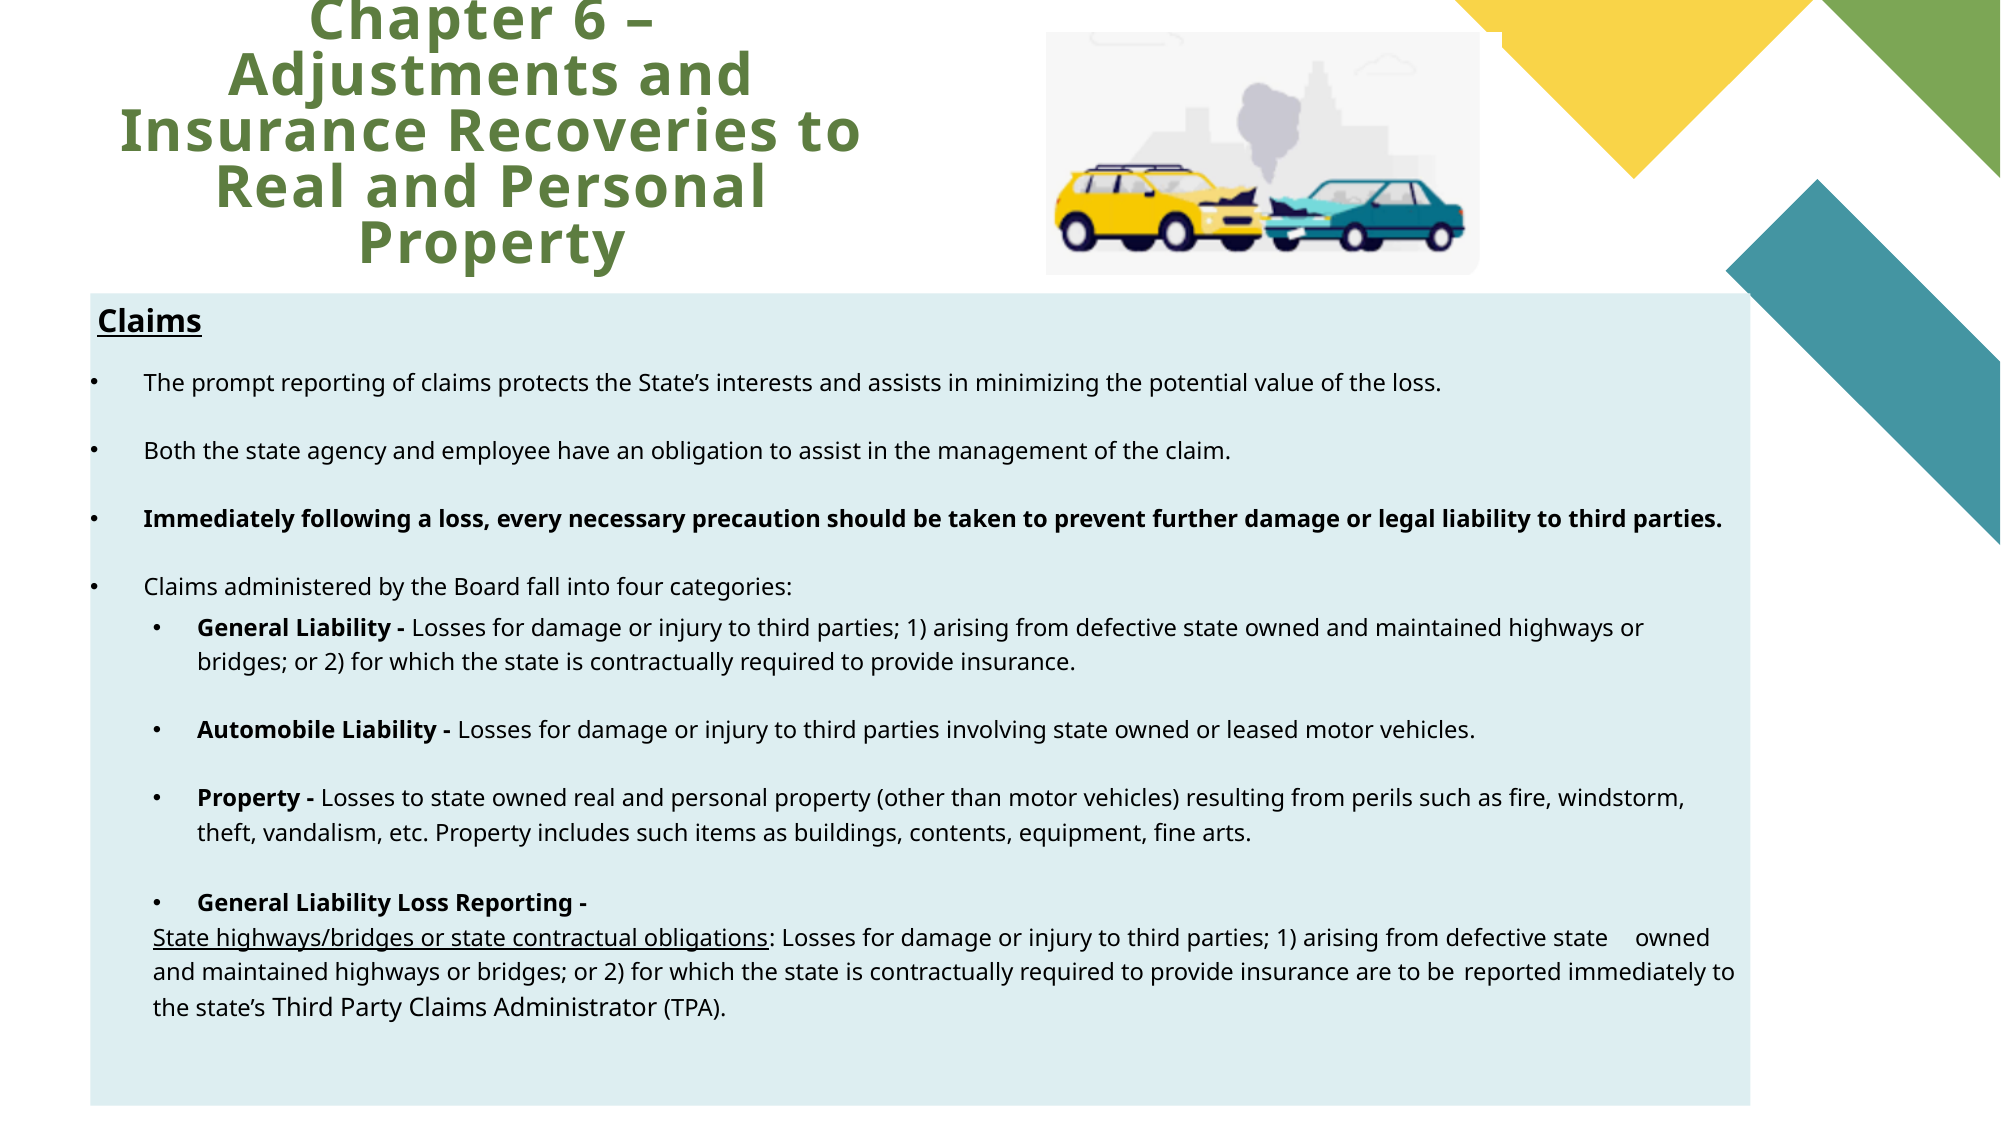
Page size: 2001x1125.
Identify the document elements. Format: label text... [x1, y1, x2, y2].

title Chapter 6 – Adjustments and Insurance Recoveries to Real and Personal Property [90, 32, 894, 275]
picture [1046, 32, 1502, 275]
list Claims The prompt reporting of claims protects the State’s interests and assists in minimizing the potential value of the loss. Both the state agency and employee have an obligation to assist in the management of the claim. Immediately following a loss, every necessary precaution should be taken to prevent further damage or legal liability to third parties. Claims administered by the Board fall into four categories: General Liability - Losses for damage or injury to third parties; 1) arising from defective state owned and maintained highways or bridges; or 2) for which the state is contractually required to provide insurance. Automobile Liability - Losses for damage or injury to third parties involving state owned or leased motor vehicles. Property - Losses to state owned real and personal property (other than motor vehicles) resulting from perils such as fire, windstorm, theft, vandalism, etc. Property includes such items as buildings, contents, equipment, fine arts. General Liability Loss Reporting - State highways/bridges or state contractual obligations: Losses for damage or injury to third parties; 1) arising from defective state owned and maintained highways or bridges; or 2) for which the state is contractually required to provide insurance are to be reported immediately to the state’s Third Party Claims Administrator (TPA). [90, 293, 1751, 1106]
